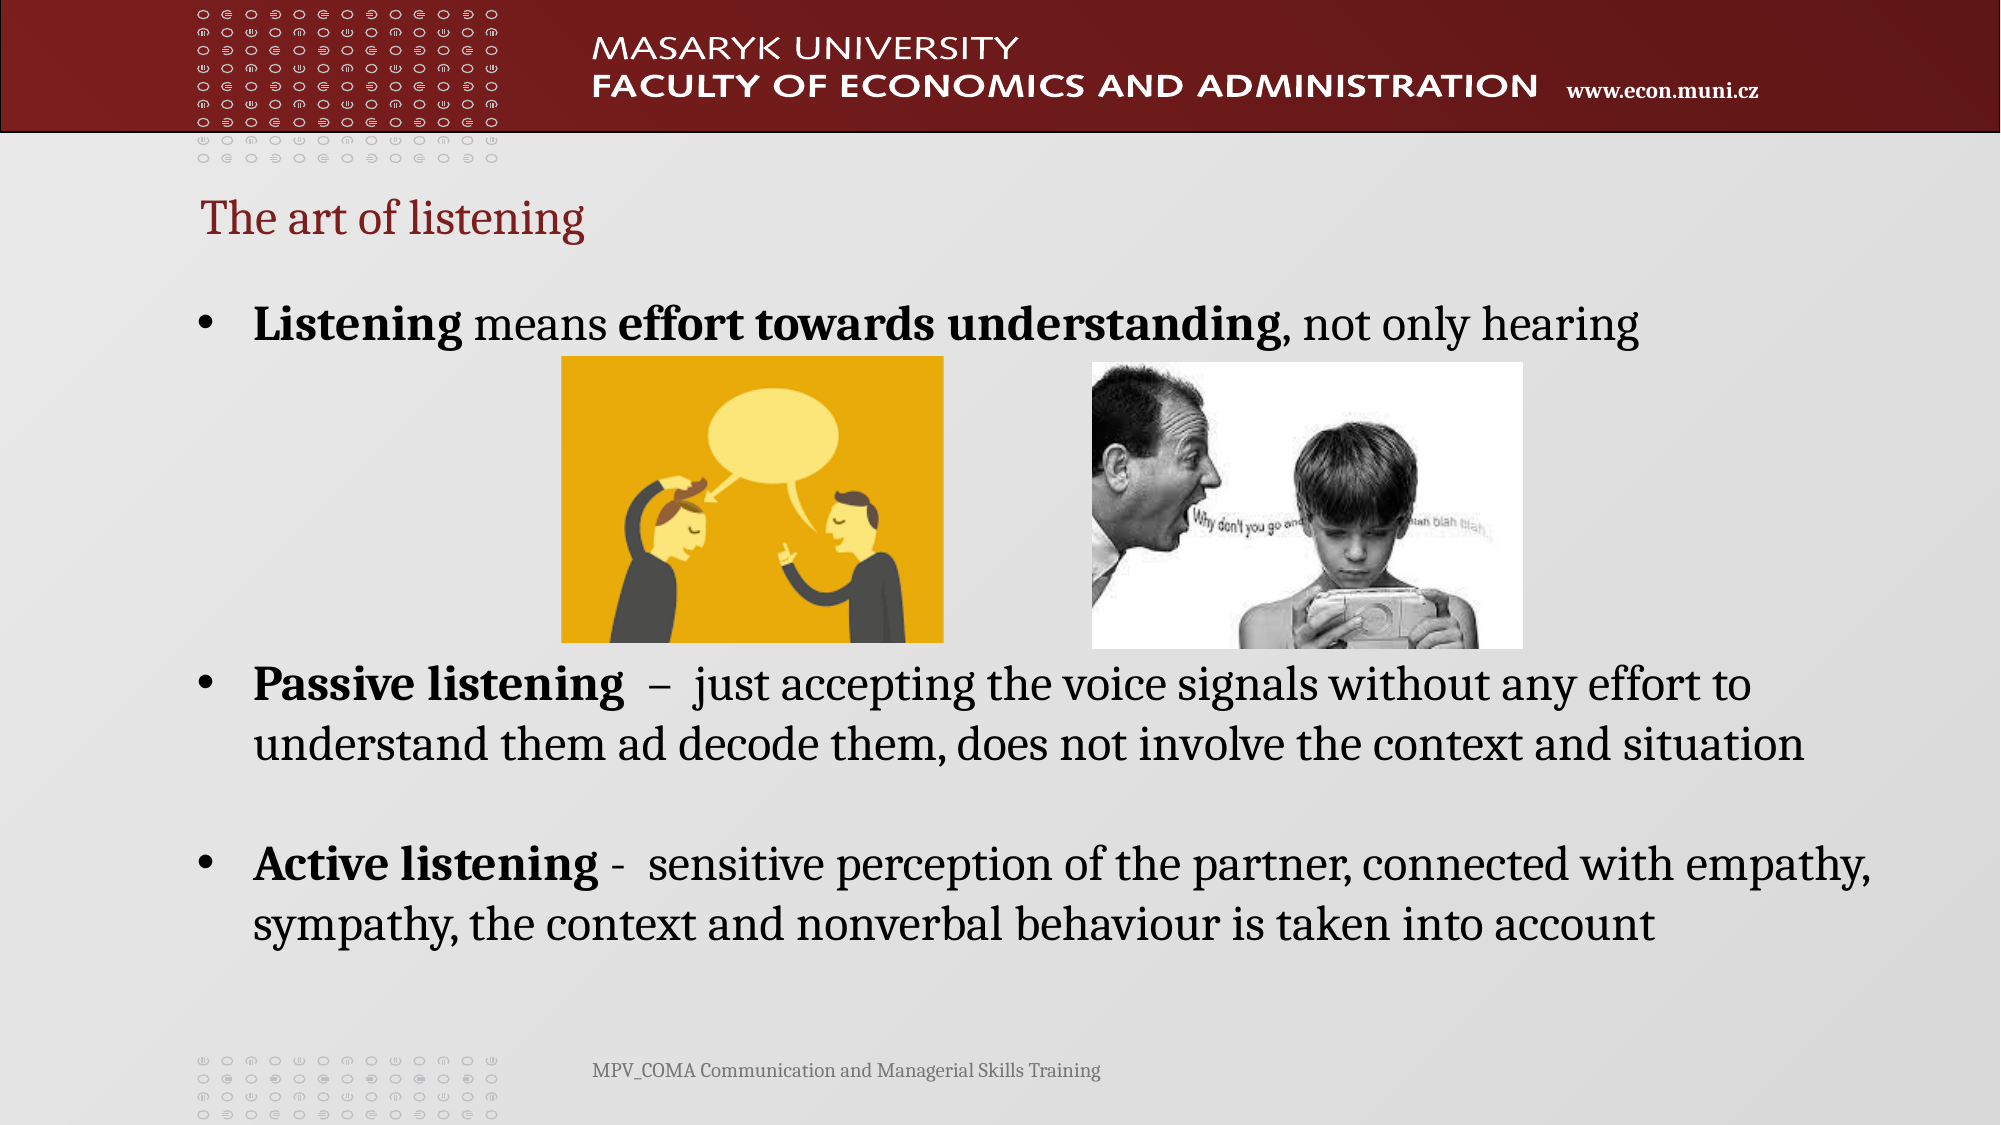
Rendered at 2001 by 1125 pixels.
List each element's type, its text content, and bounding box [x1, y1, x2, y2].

picture [561, 356, 944, 643]
picture [1092, 362, 1523, 649]
text_box The art of listening [199, 184, 1900, 268]
text_box MPV_COMA Communication and Managerial Skills Training [592, 1056, 1705, 1100]
text_box Listening means effort towards understanding, not only hearing Passive listening – just accepting the voice signals without any effort to understand them ad decode them, does not involve the context and situation Active listening - sensitive perception of the partner, connected with empathy, sympathy, the context and nonverbal behaviour is taken into account [196, 290, 1897, 1006]
